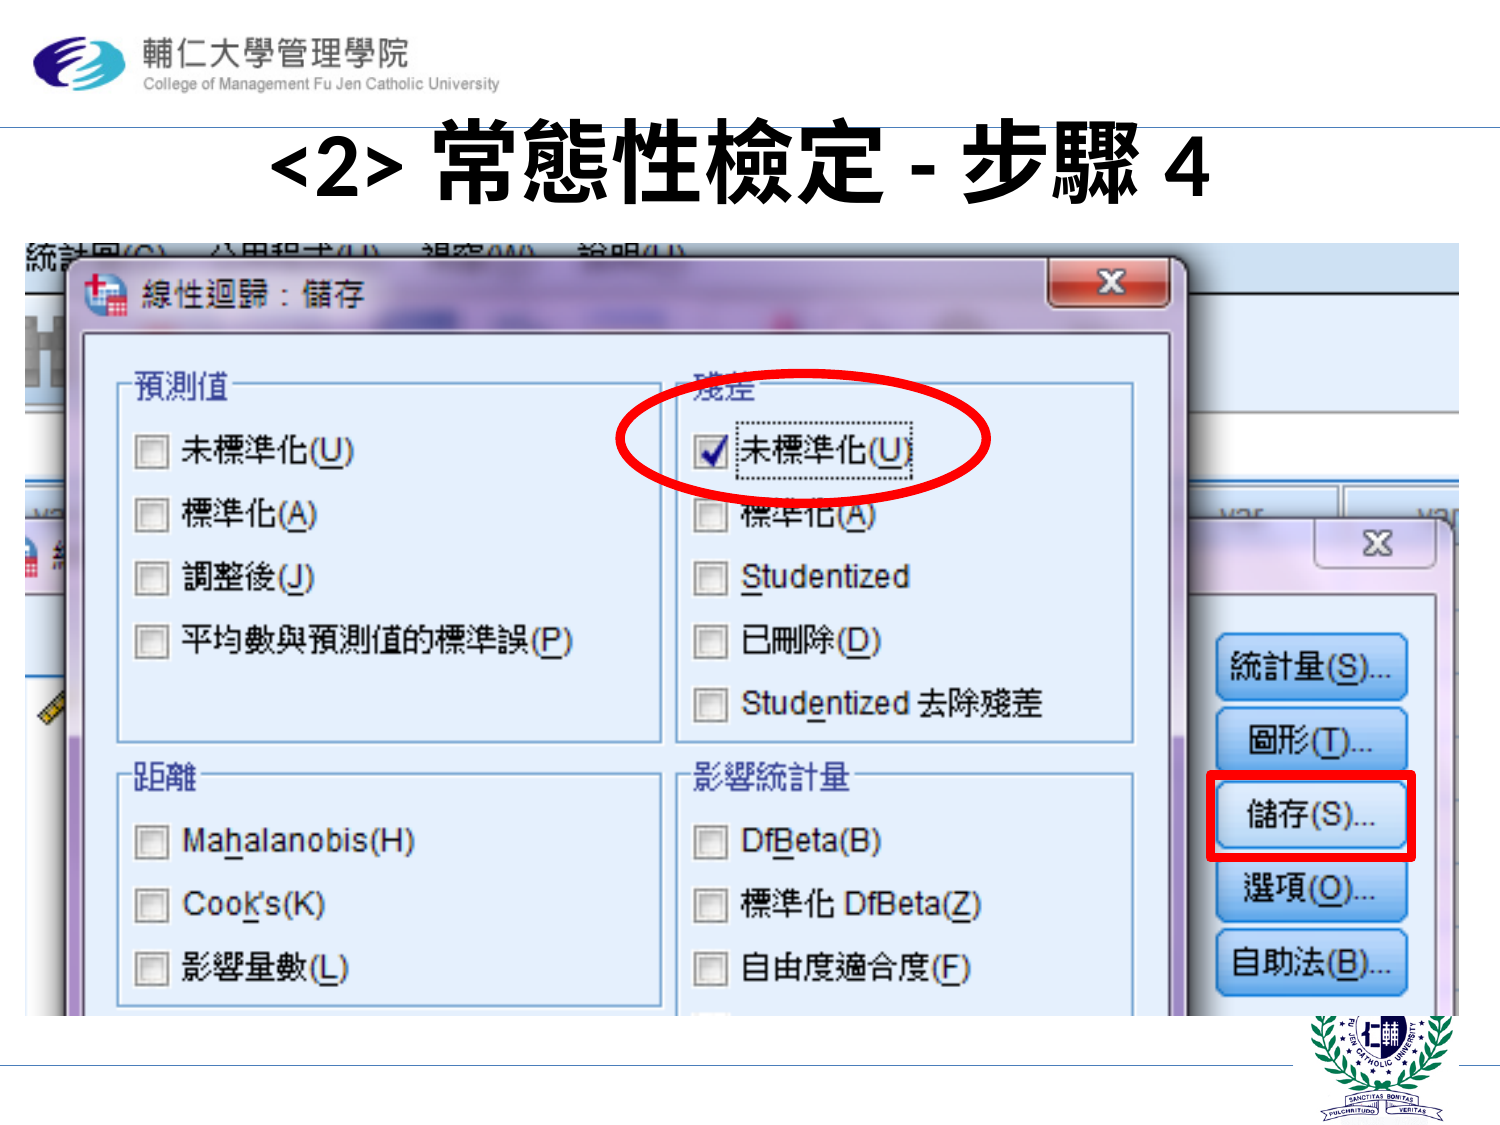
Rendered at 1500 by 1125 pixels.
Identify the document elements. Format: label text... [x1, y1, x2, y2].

title <2>常態性檢定-步驟4 [64, 66, 1415, 241]
picture [17, 18, 522, 114]
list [25, 243, 1459, 1016]
picture [1310, 1016, 1453, 1125]
